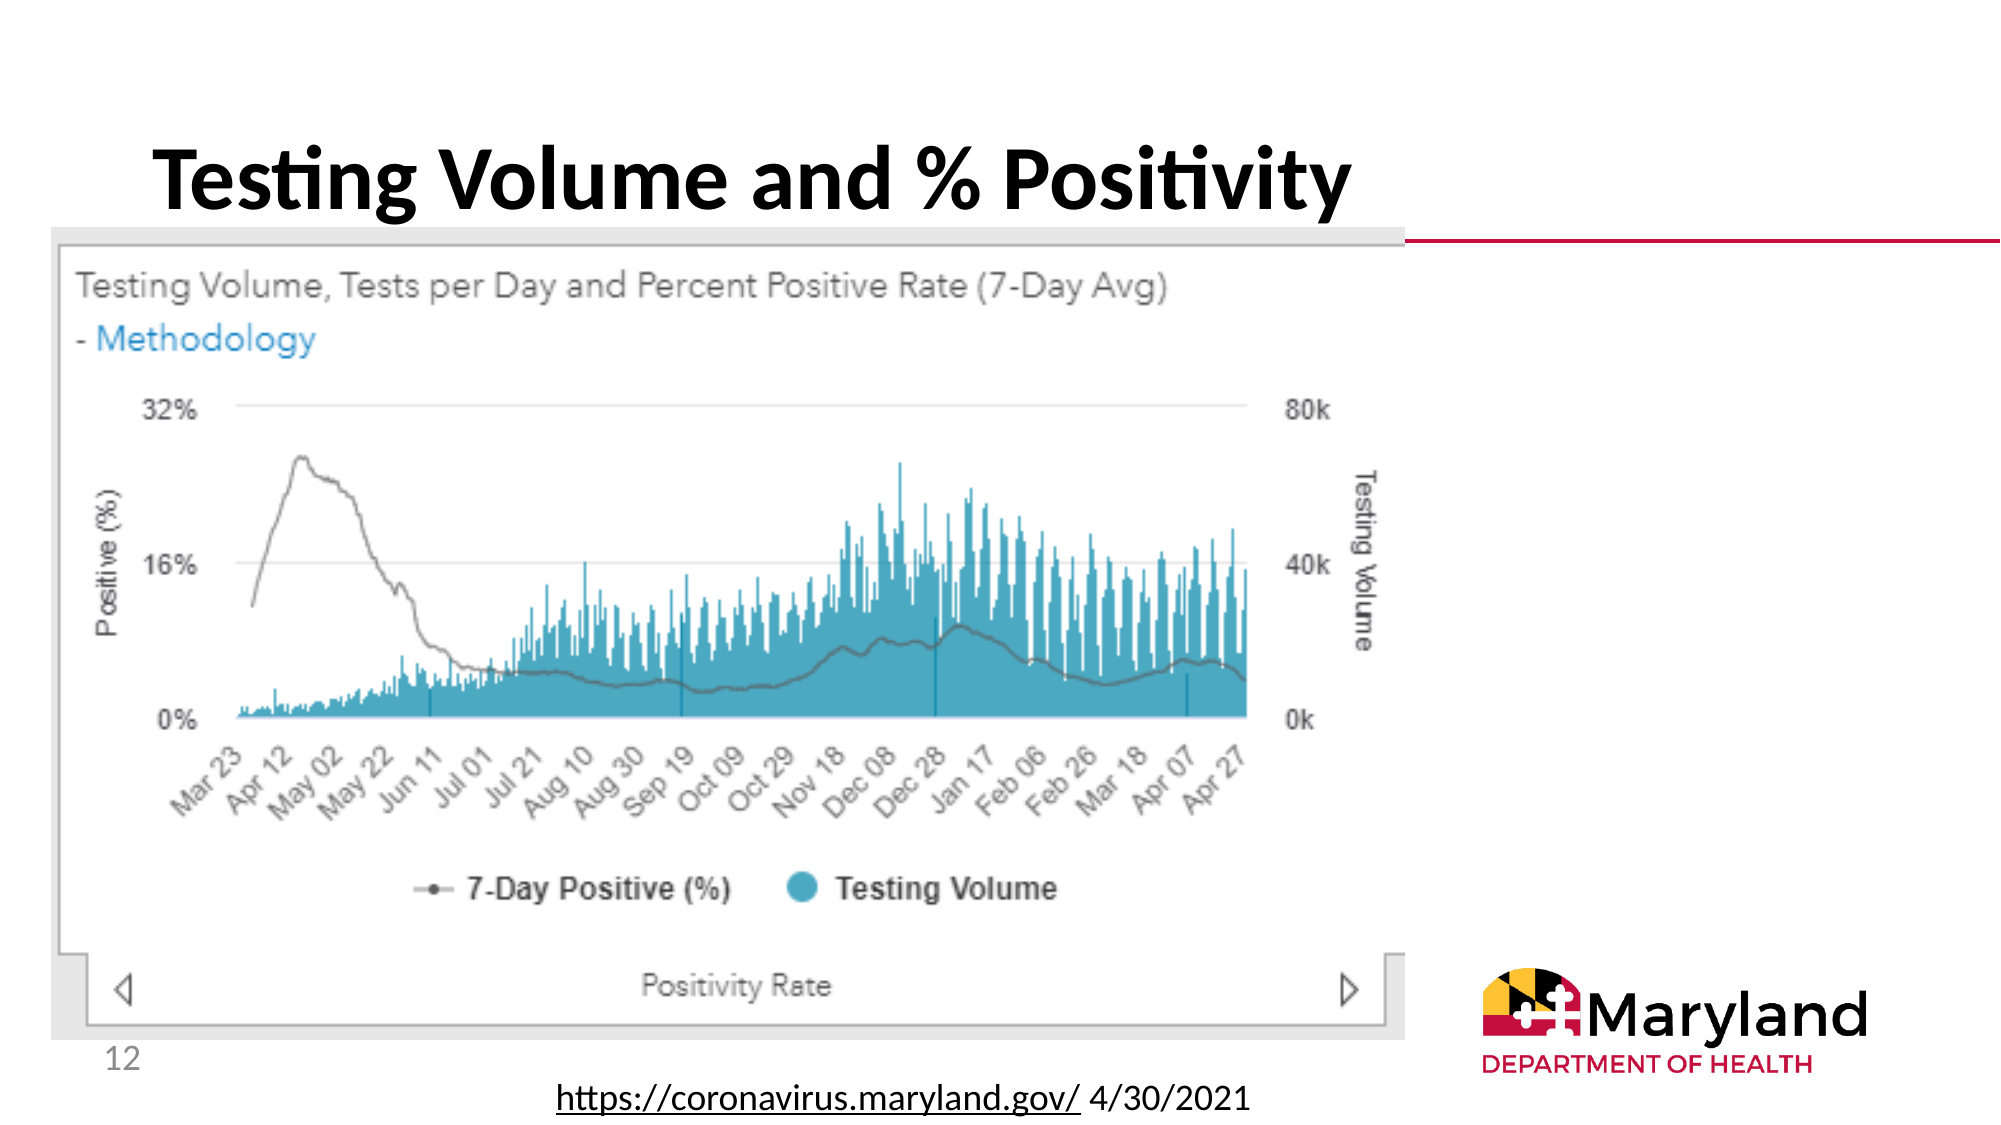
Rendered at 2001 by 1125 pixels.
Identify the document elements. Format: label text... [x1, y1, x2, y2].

slide_number 12 [88, 1040, 178, 1086]
picture [1473, 958, 1866, 1073]
text_box https://coronavirus.maryland.gov/ 4/30/2021 [540, 1065, 1266, 1125]
title Testing Volume and % Positivity [137, 97, 1863, 262]
picture [51, 227, 1405, 1040]
